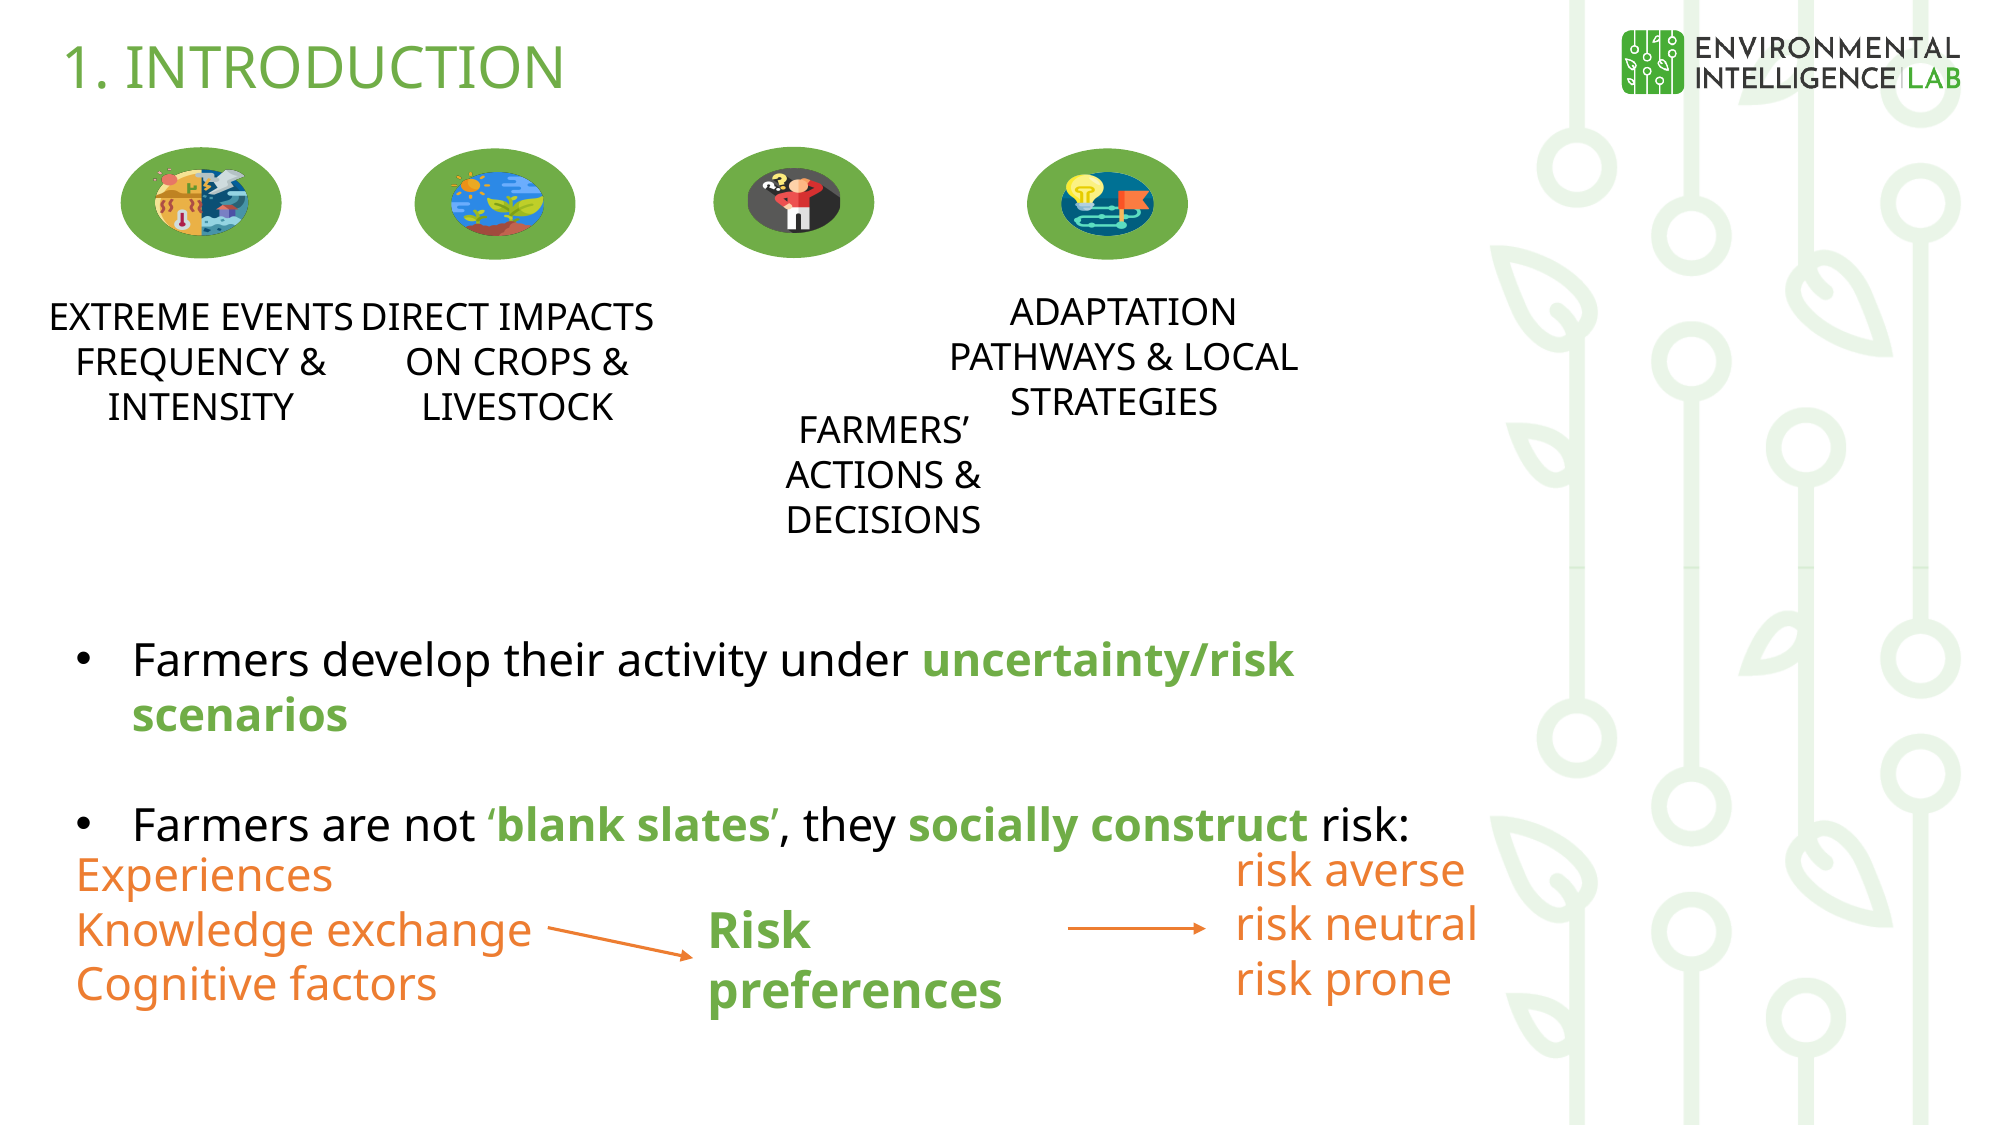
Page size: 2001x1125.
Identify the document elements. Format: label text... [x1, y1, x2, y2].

text_box risk averse risk neutral risk prone [1220, 832, 1556, 1013]
text_box Experiences Knowledge exchange Cognitive factors [60, 837, 548, 1018]
text_box Farmers develop their activity under uncertainty/risk scenarios Farmers are not ‘blank slates’, they socially construct risk: [60, 624, 1507, 858]
picture [1621, 30, 1962, 95]
text_box Risk preferences [693, 890, 1094, 1026]
title 1. INTRODUCTION [46, 30, 1569, 107]
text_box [46, 107, 1604, 624]
